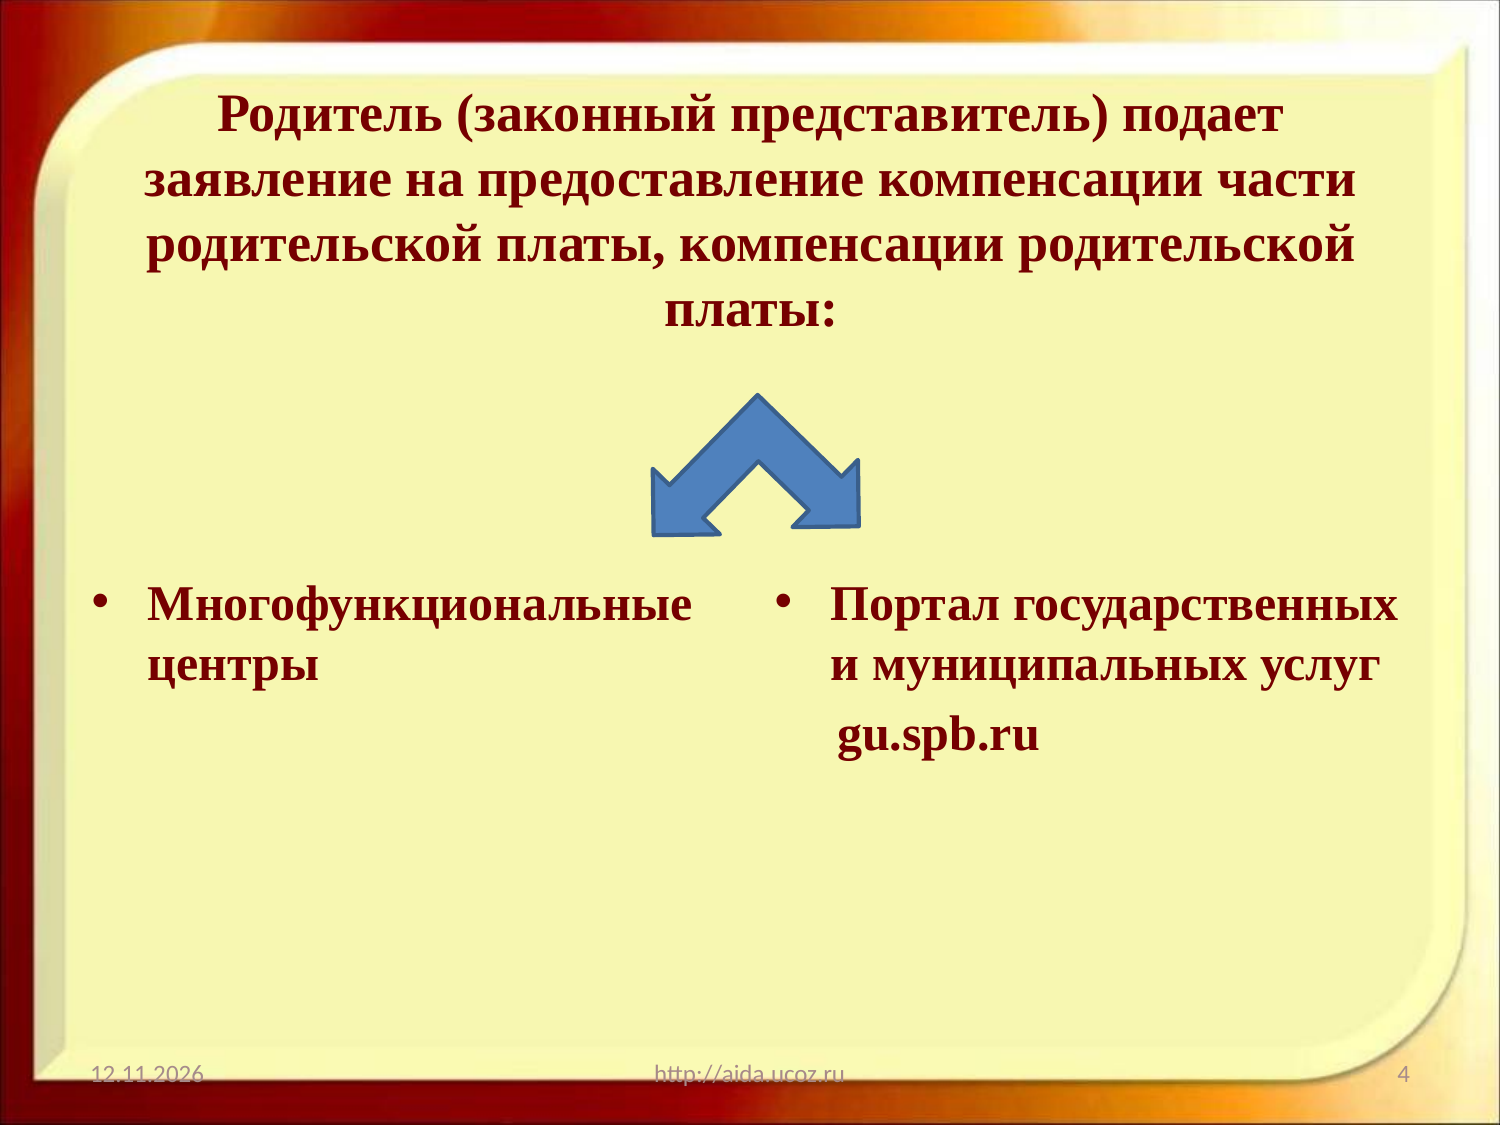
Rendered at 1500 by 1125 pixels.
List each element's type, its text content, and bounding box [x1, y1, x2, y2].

footer http://aida.ucoz.ru [512, 1042, 988, 1103]
list Портал государственных и муниципальных услуг gu.spb.ru [759, 562, 1423, 1006]
slide_number 4 [1074, 1042, 1425, 1103]
title Родитель (законный представитель) подает заявление на предоставление компенсации части родительской платы, компенсации родительской платы: [76, 113, 1427, 302]
picture [0, 0, 1500, 1125]
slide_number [75, 1042, 425, 1103]
list Многофункциональные центры [76, 562, 740, 1017]
text_box [650, 392, 861, 538]
